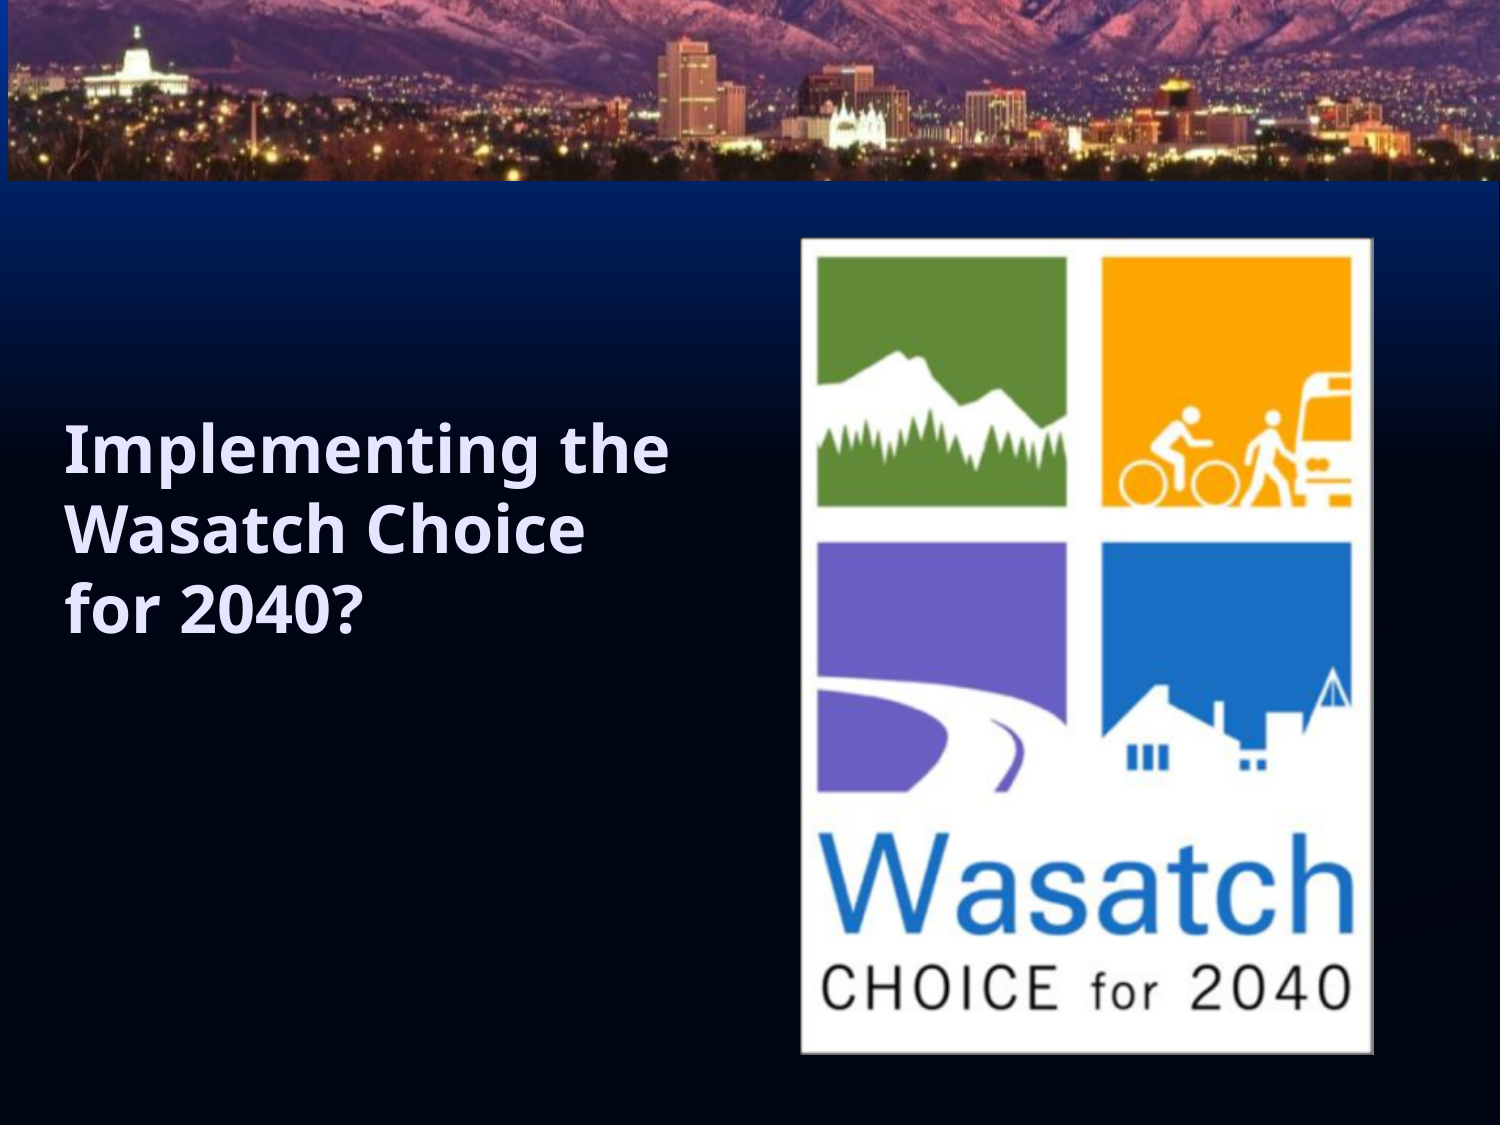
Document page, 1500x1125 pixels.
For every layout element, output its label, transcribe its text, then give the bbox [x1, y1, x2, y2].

picture [799, 237, 1374, 1055]
picture [8, 0, 1500, 181]
title Implementing the Wasatch Choice for 2040? [50, 399, 713, 863]
